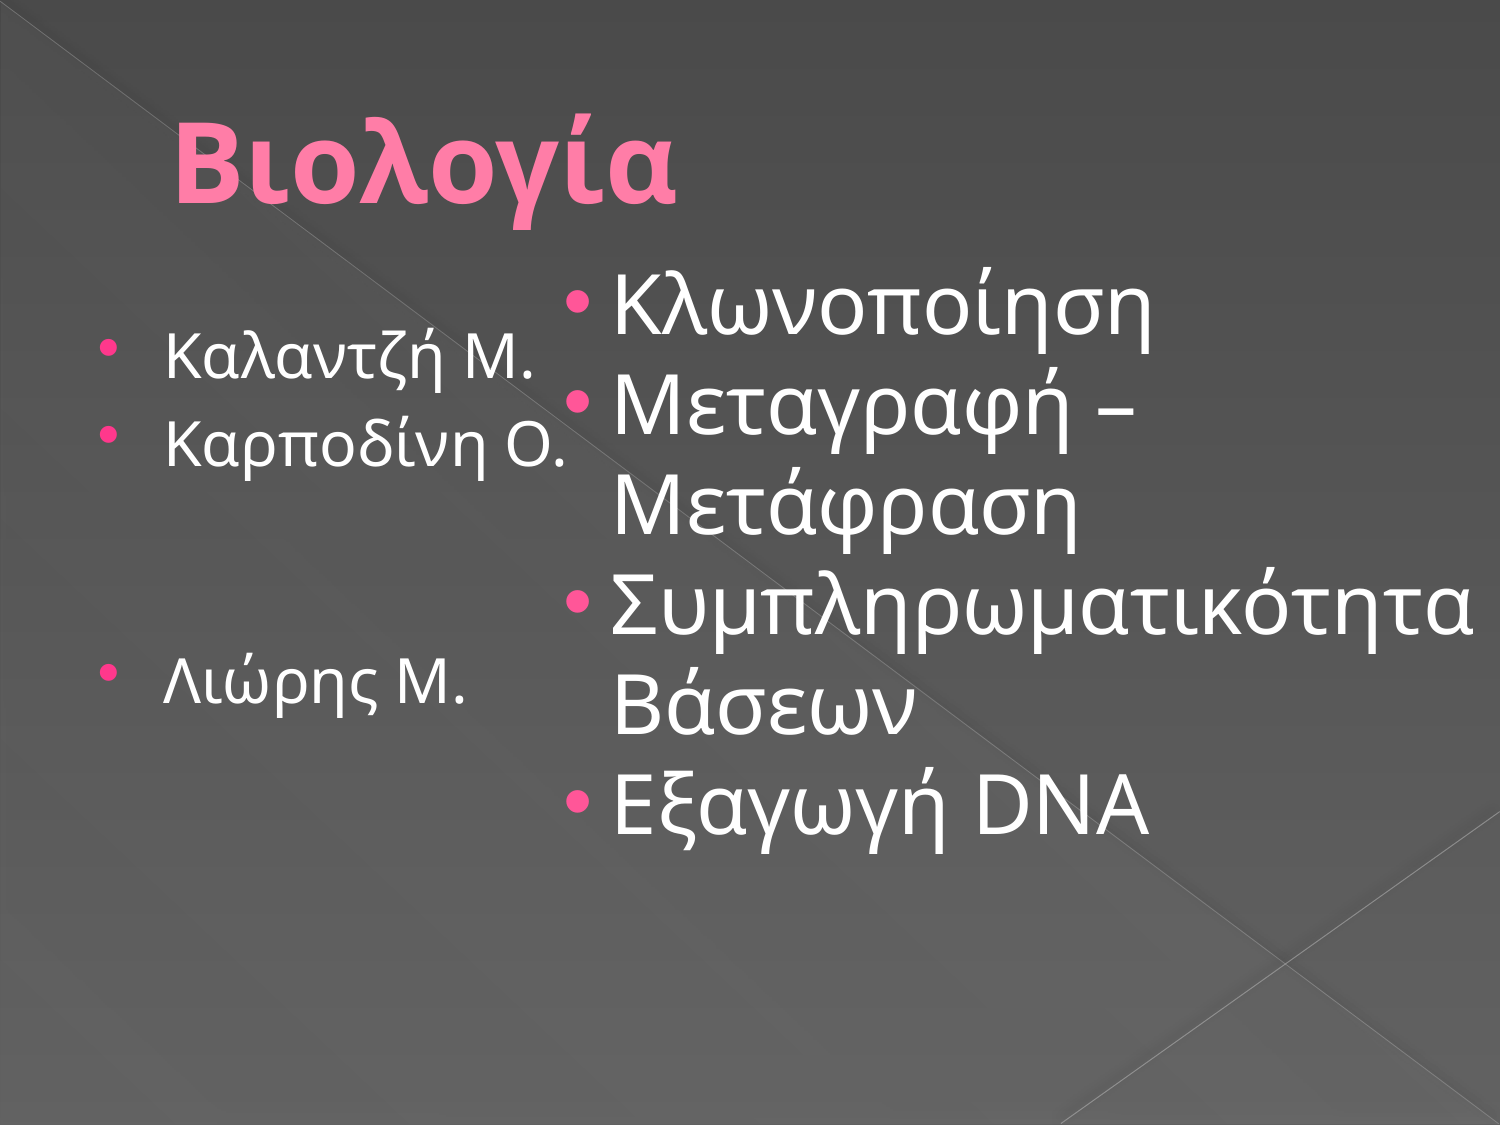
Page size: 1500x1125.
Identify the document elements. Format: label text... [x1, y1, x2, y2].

title Βιολογία [75, 43, 1425, 274]
list Καλαντζή Μ. Καρποδίνη Ο. Λιώρης Μ. [75, 308, 951, 1059]
text_box Κλωνοποίηση Μεταγραφή – Μετάφραση Συμπληρωματικότητα Βάσεων Εξαγωγή DNA [549, 243, 1500, 859]
